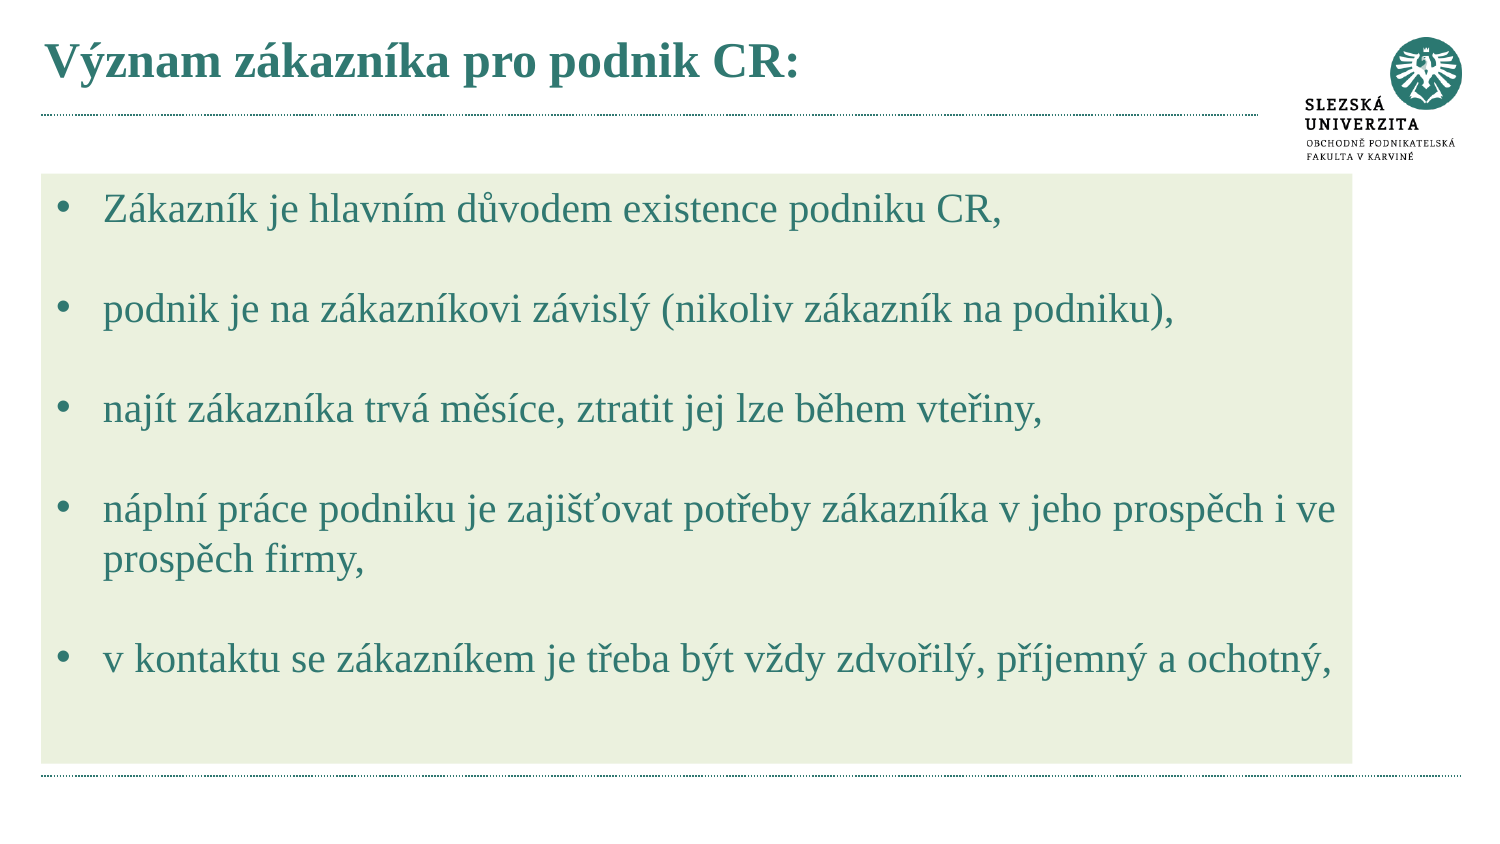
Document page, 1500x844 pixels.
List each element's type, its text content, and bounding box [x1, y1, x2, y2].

picture [1305, 37, 1462, 160]
text_box Zákazník je hlavním důvodem existence podniku CR, podnik je na zákazníkovi závislý (nikoliv zákazník na podniku), najít zákazníka trvá měsíce, ztratit jej lze během vteřiny, náplní práce podniku je zajišťovat potřeby zákazníka v jeho prospěch i ve prospěch firmy, v kontaktu se zákazníkem je třeba být vždy zdvořilý, příjemný a ochotný, [41, 173, 1353, 764]
title Význam zákazníka pro podnik CR: [29, 20, 1270, 104]
